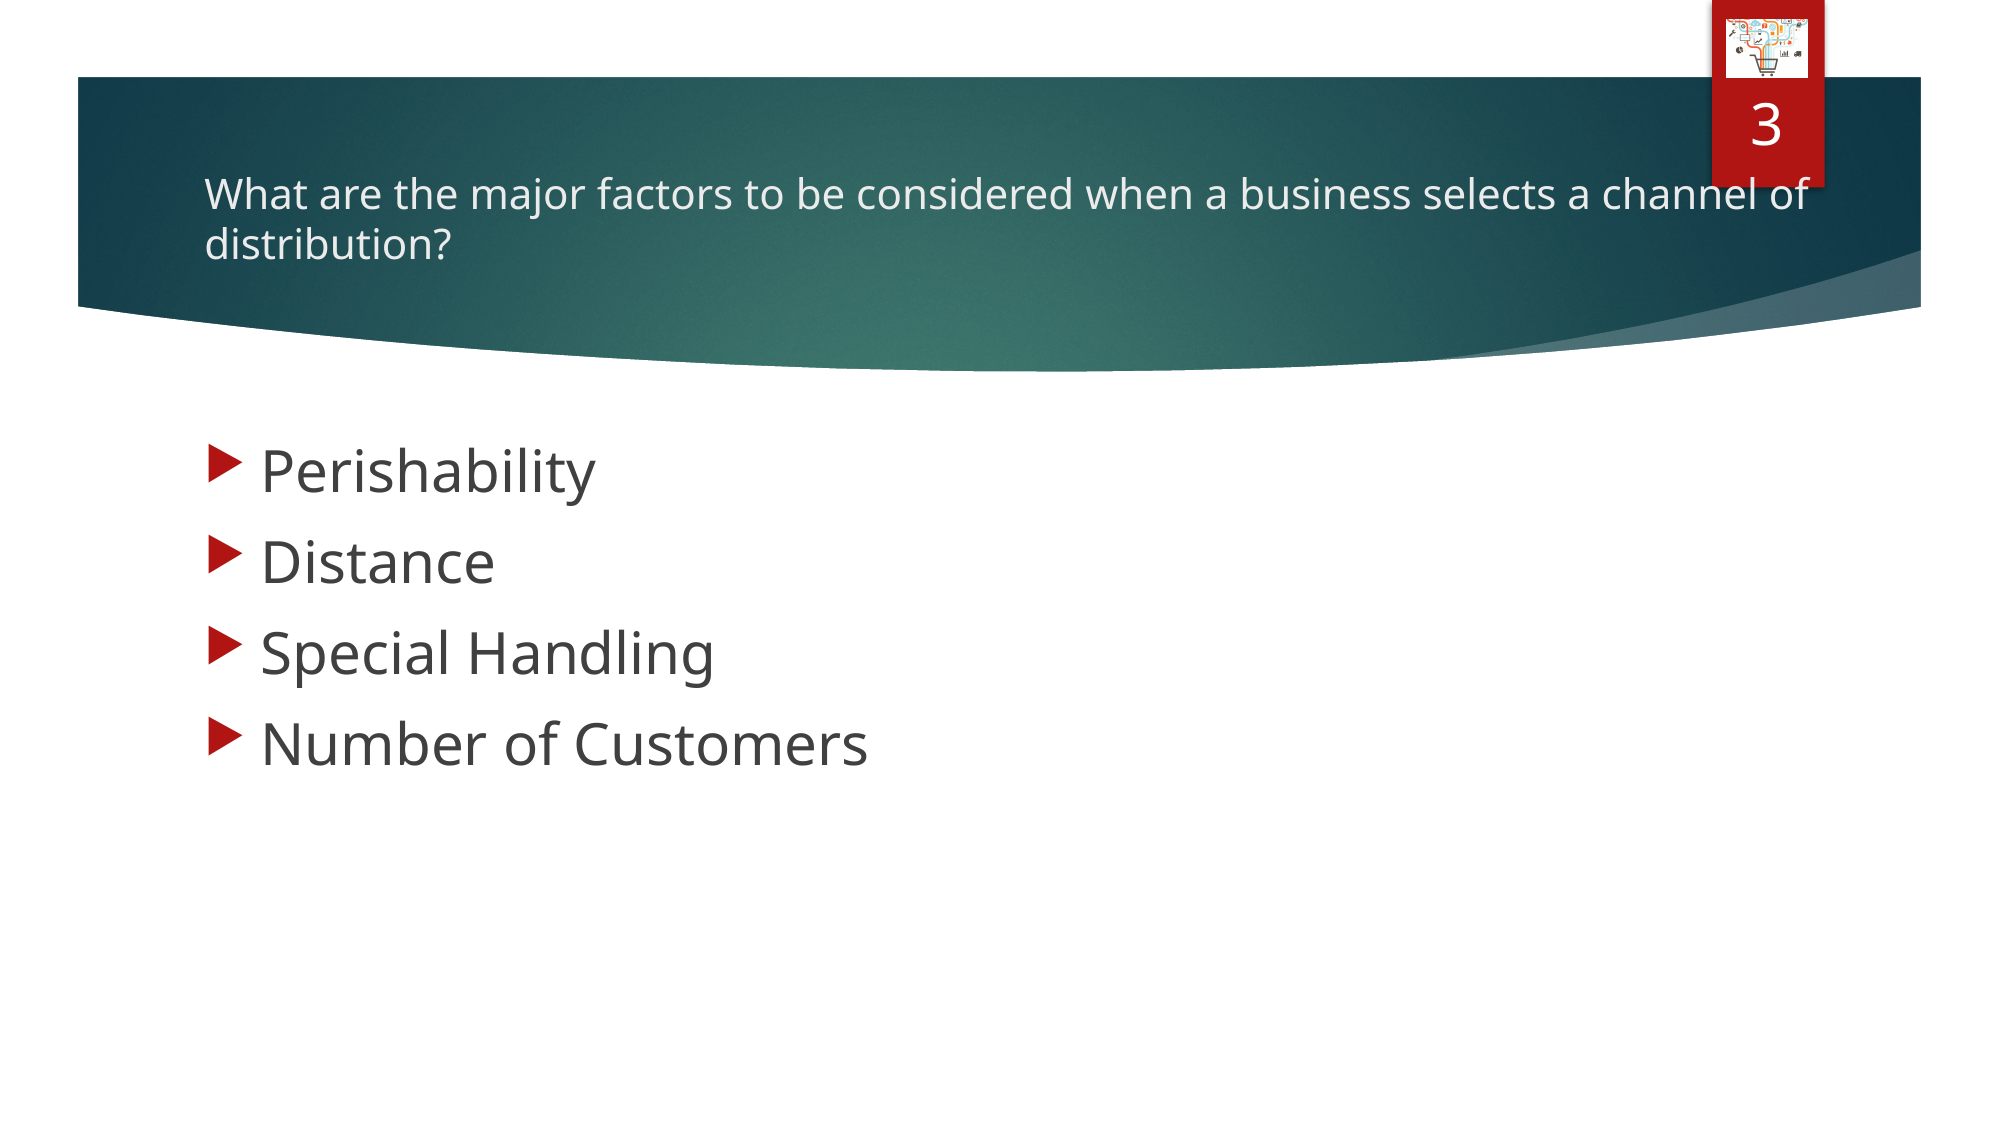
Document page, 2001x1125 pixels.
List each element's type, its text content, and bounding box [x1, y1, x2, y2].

picture [1726, 19, 1808, 78]
title What are the major factors to be considered when a business selects a channel of distribution? [189, 159, 1854, 276]
slide_number 3 [1698, 48, 1836, 175]
list Perishability Distance Special Handling Number of Customers [189, 427, 1638, 988]
